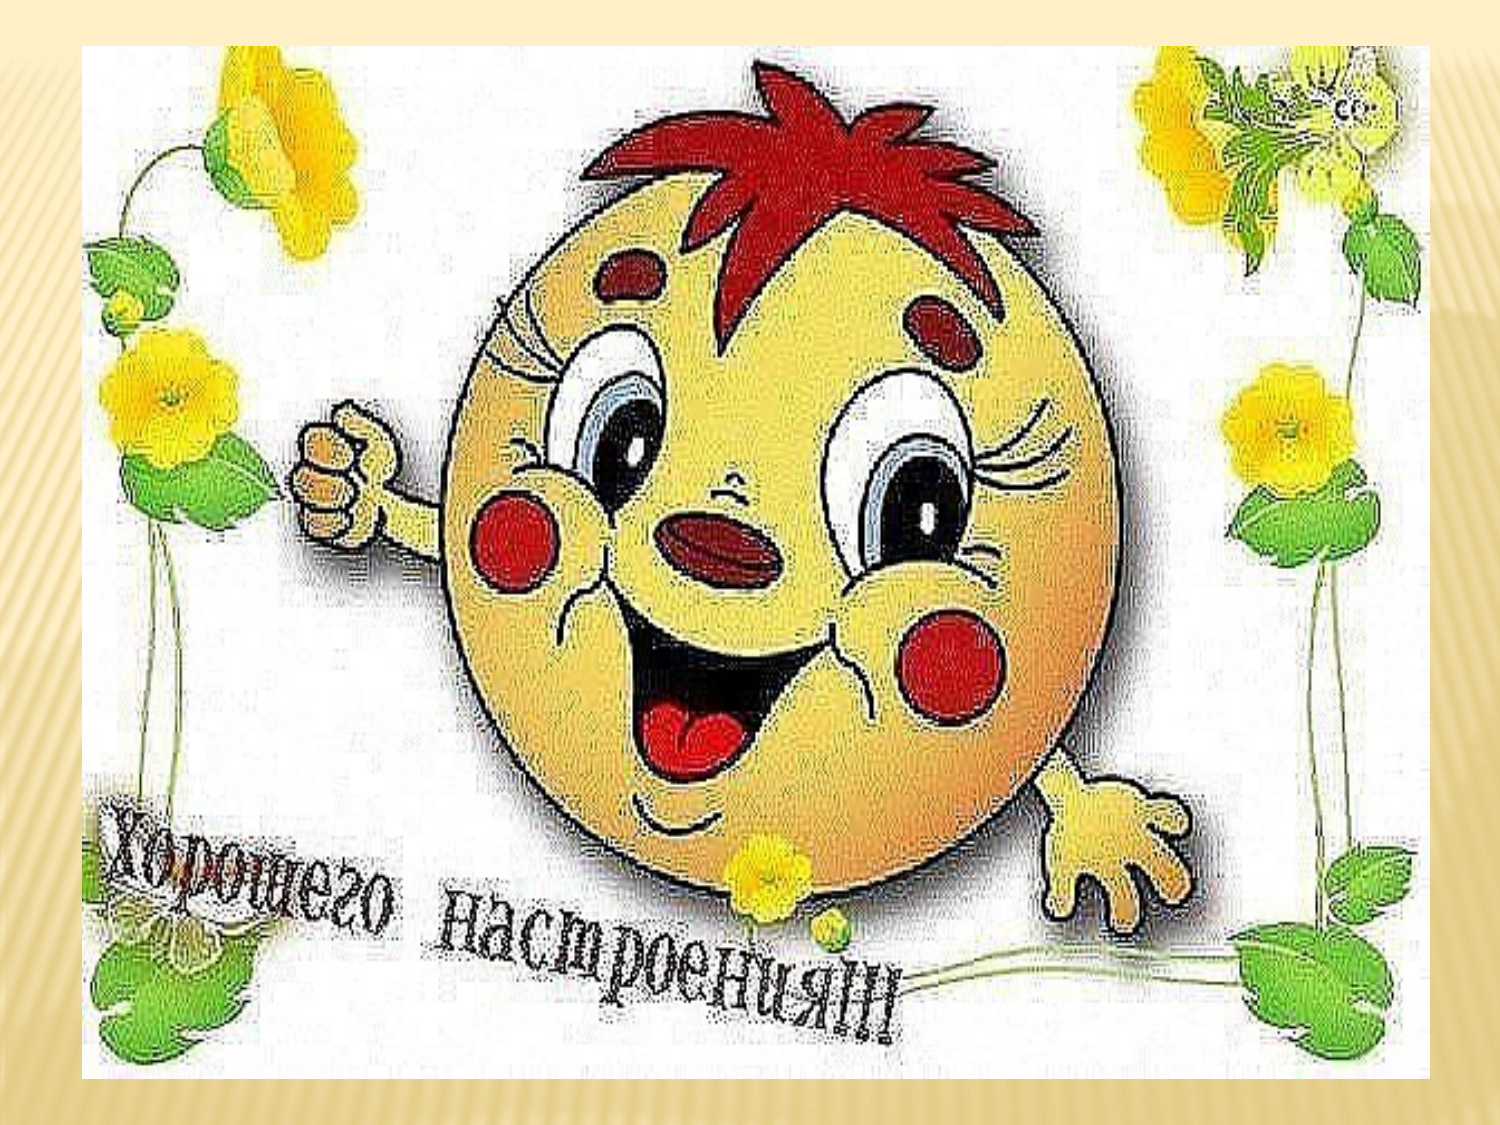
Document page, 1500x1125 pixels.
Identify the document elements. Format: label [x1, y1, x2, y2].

picture [81, 46, 1430, 1079]
